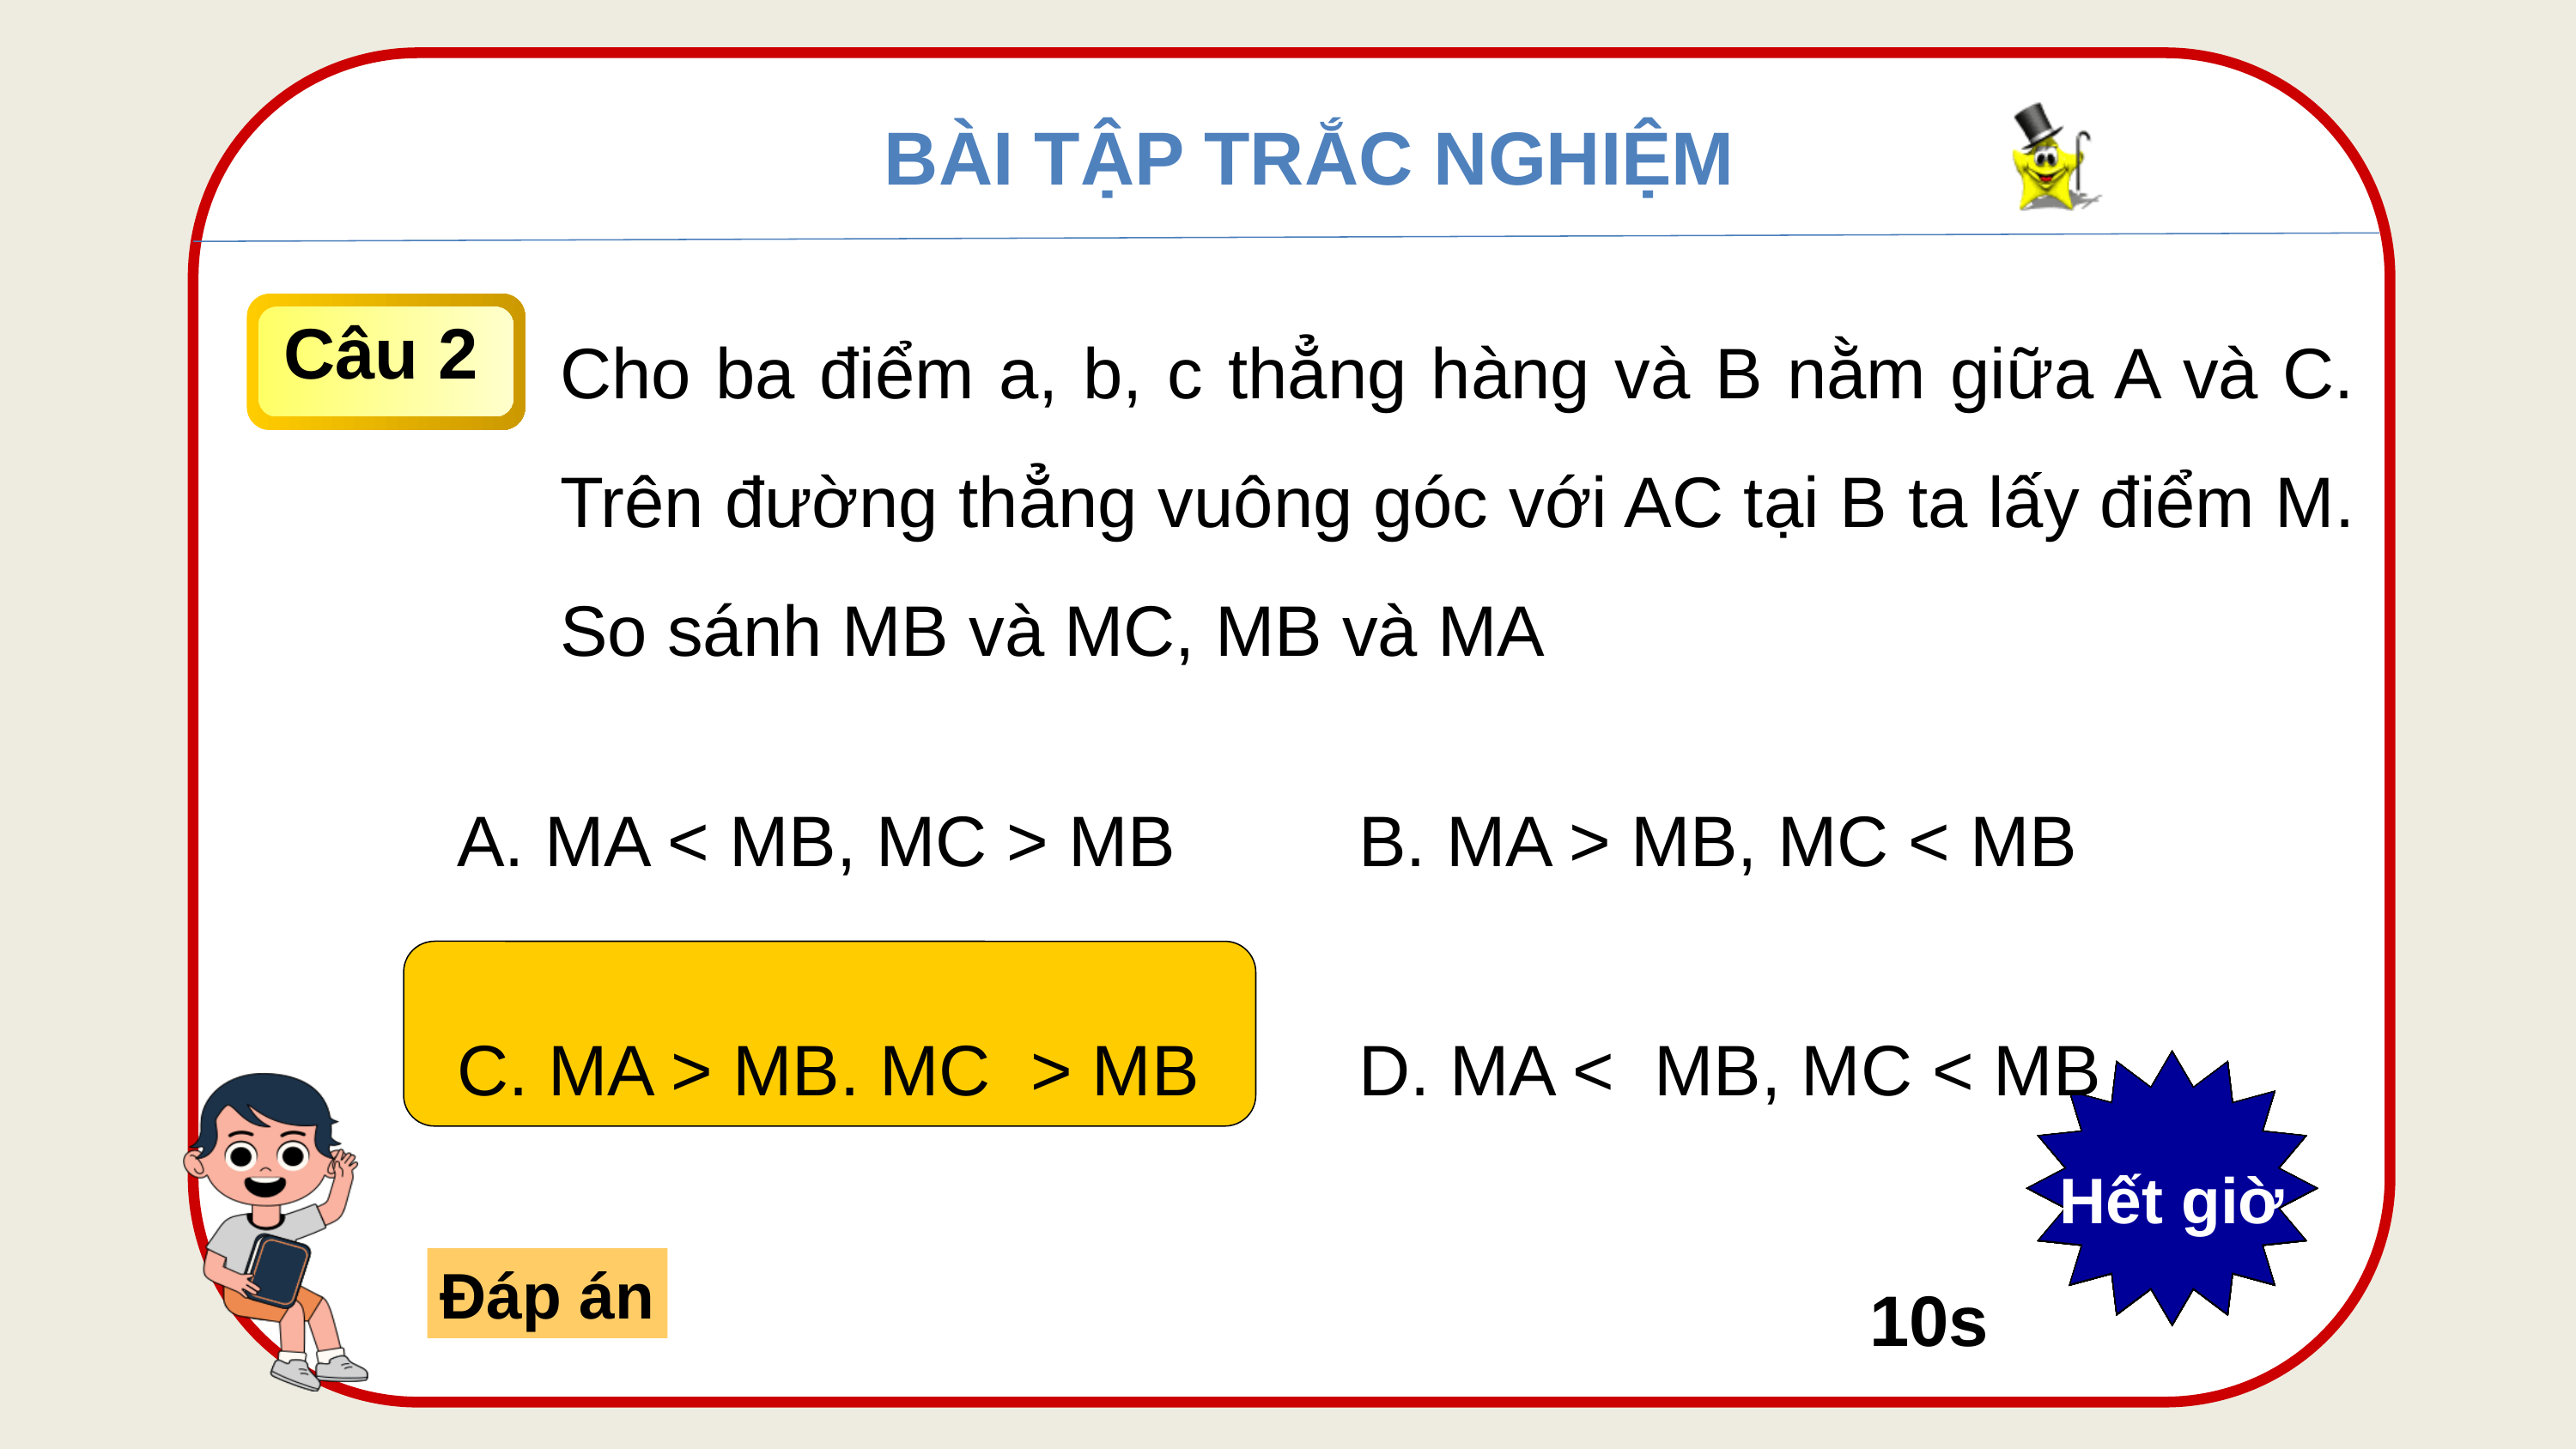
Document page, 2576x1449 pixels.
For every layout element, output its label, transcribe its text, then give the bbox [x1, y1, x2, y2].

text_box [246, 294, 526, 431]
text_box Đáp án [427, 1248, 668, 1338]
picture [1992, 101, 2106, 215]
picture [182, 1072, 368, 1391]
text_box BÀI TẬP TRẮC NGHIỆM [872, 103, 1760, 207]
text_box 10s [1856, 1268, 2034, 1367]
text_box [404, 941, 1249, 1126]
text_box Cho ba điểm a, b, c thẳng hàng và B nằm giữa A và C. Trên đường thẳng vuông góc với AC tại B ta lấy điểm M. So sánh MB và MC, MB và MA [547, 278, 2369, 677]
text_box [192, 52, 2391, 1403]
text_box A. MA < MB, MC > MB B. MA > MB, MC < MB C. MA > MB. MC > MB D. MA < MB, MC < MB [444, 659, 2252, 1116]
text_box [2017, 1051, 2327, 1325]
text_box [192, 232, 2380, 242]
